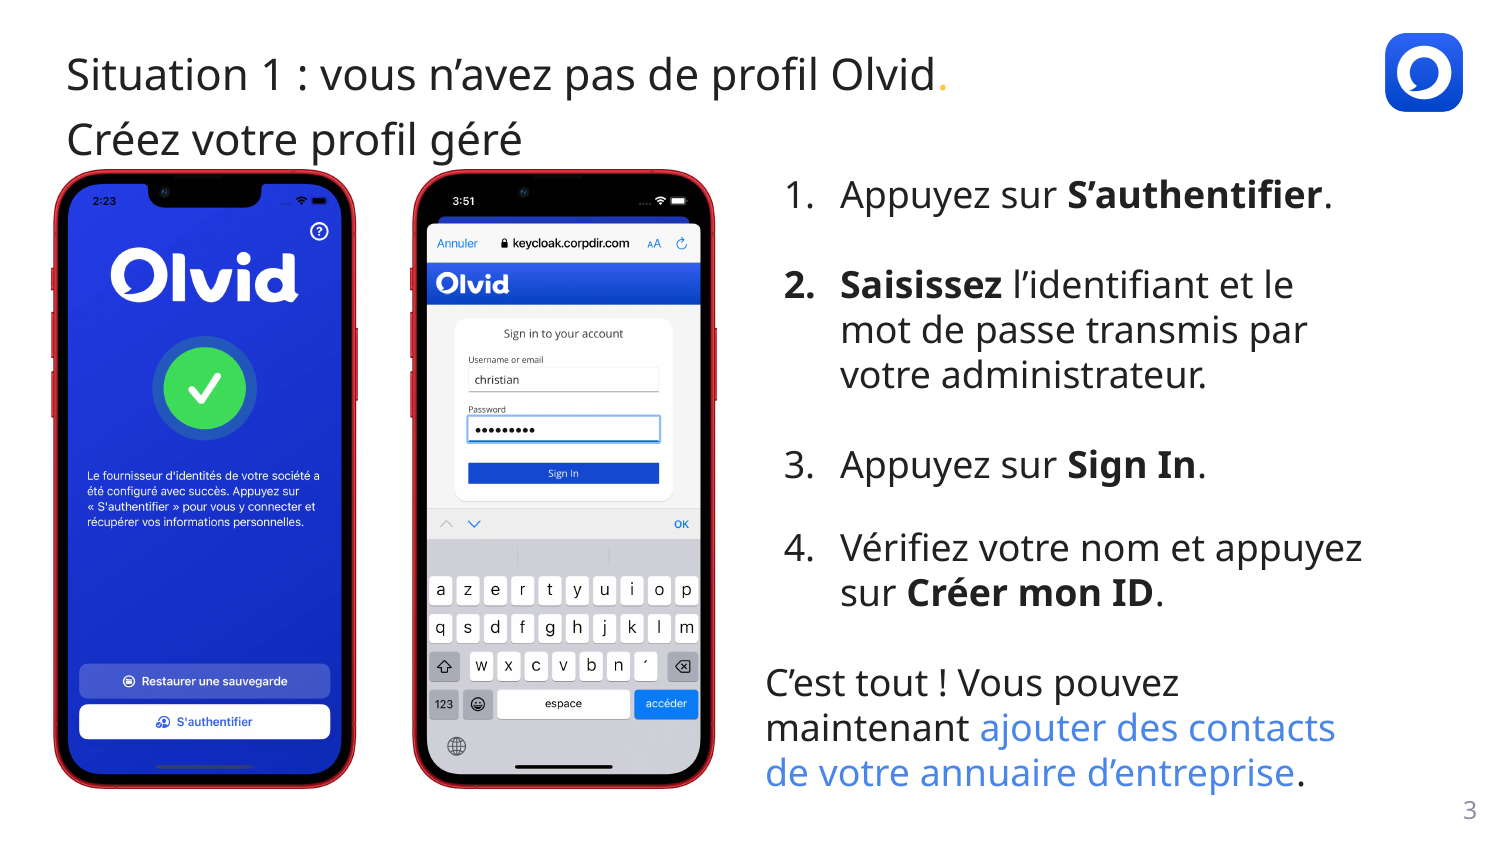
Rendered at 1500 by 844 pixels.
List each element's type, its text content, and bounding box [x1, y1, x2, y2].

list Appuyez sur S’authentifier. Saisissez l’identifiant et le mot de passe transmis par votre administrateur. Appuyez sur Sign In. Vérifiez votre nom et appuyez sur Créer mon ID. C’est tout ! Vous pouvez maintenant ajouter des contacts de votre annuaire d’entreprise. [750, 157, 1387, 789]
picture [1386, 33, 1463, 112]
slide_number ‹#› [1142, 788, 1493, 834]
picture [410, 169, 717, 789]
title Situation 1 : vous n’avez pas de profil Olvid. [51, 33, 1386, 111]
picture [50, 169, 358, 789]
title Créez votre profil géré [51, 111, 1462, 157]
